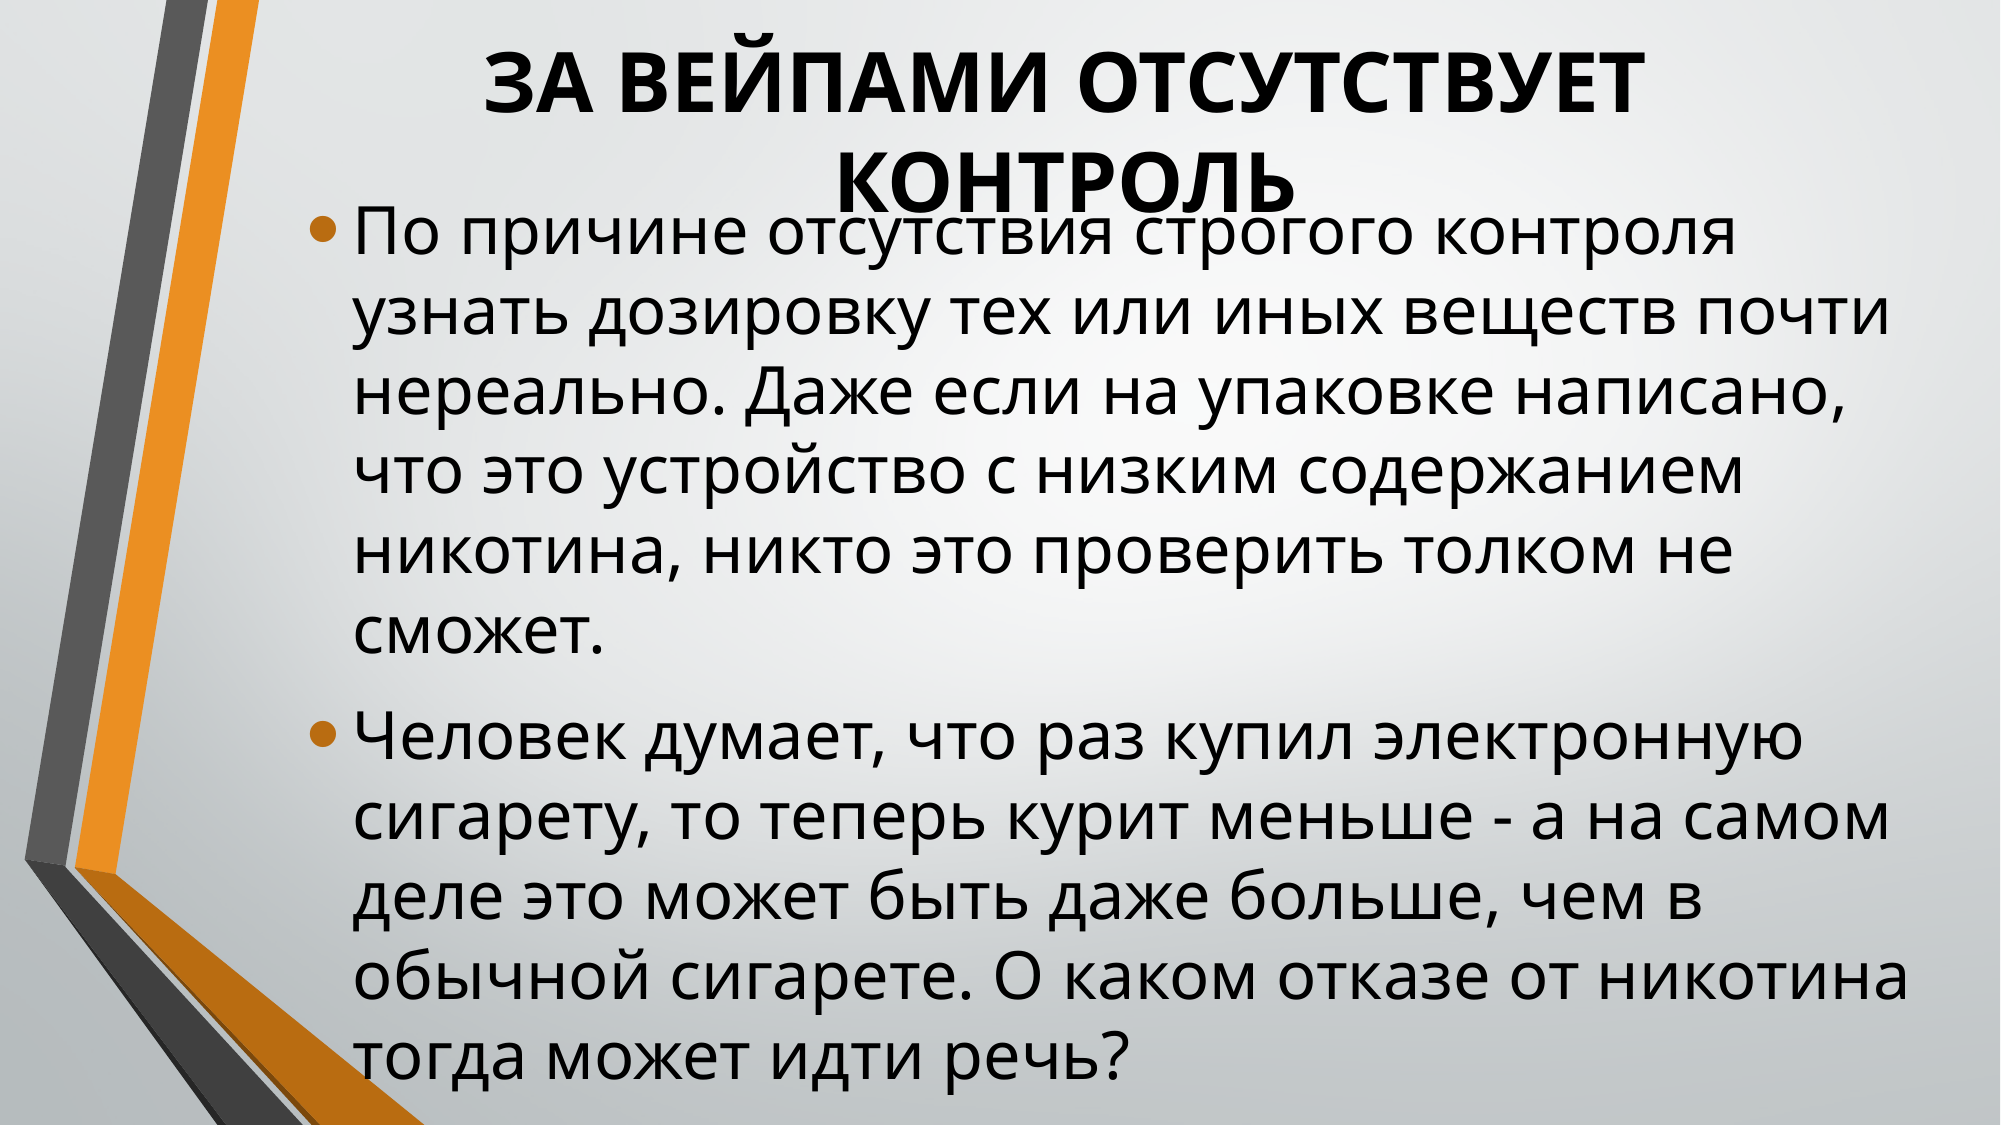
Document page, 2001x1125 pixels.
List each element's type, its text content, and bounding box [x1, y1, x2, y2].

title ЗА ВЕЙПАМИ ОТСУТСТВУЕТ КОНТРОЛЬ [243, 61, 1887, 198]
list По причине отсутствия строгого контроля узнать дозировку тех или иных веществ почти нереально. Даже если на упаковке написано, что это устройство с низким содержанием никотина, никто это проверить толком не сможет. Человек думает, что раз купил электронную сигарету, то теперь курит меньше - а на самом деле это может быть даже больше, чем в обычной сигарете. О каком отказе от никотина тогда может идти речь? [291, 190, 1935, 1091]
